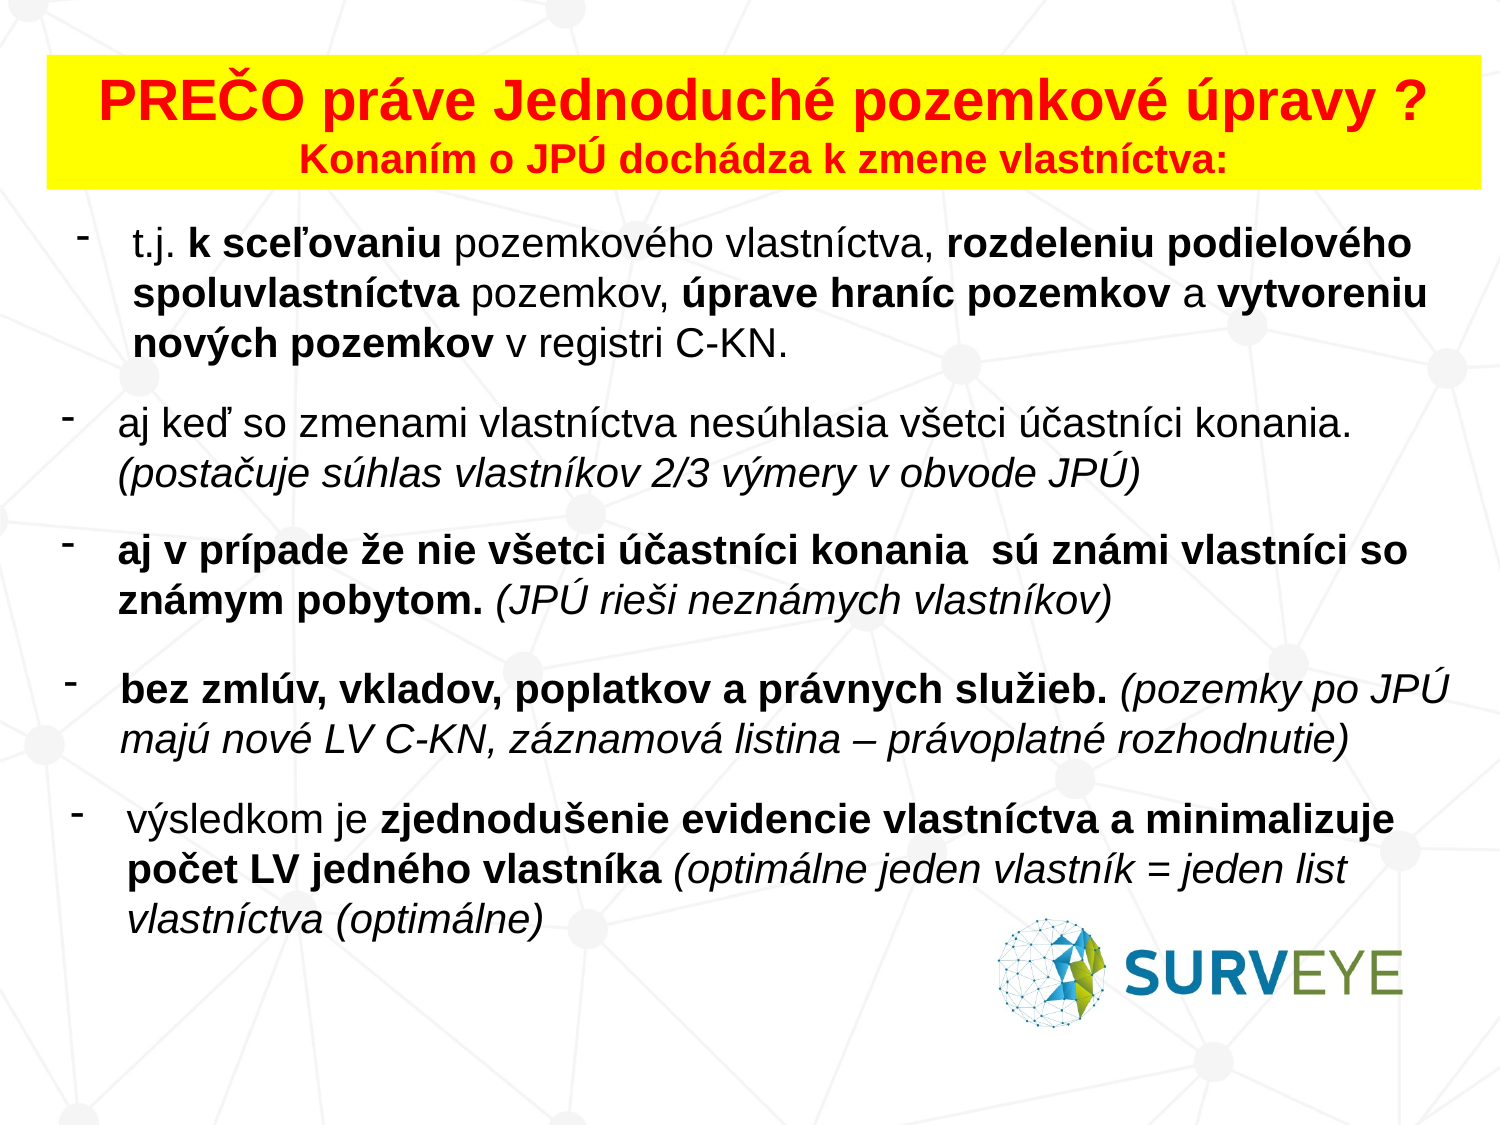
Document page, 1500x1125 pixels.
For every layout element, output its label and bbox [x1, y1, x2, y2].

list [0, 0, 1500, 1125]
